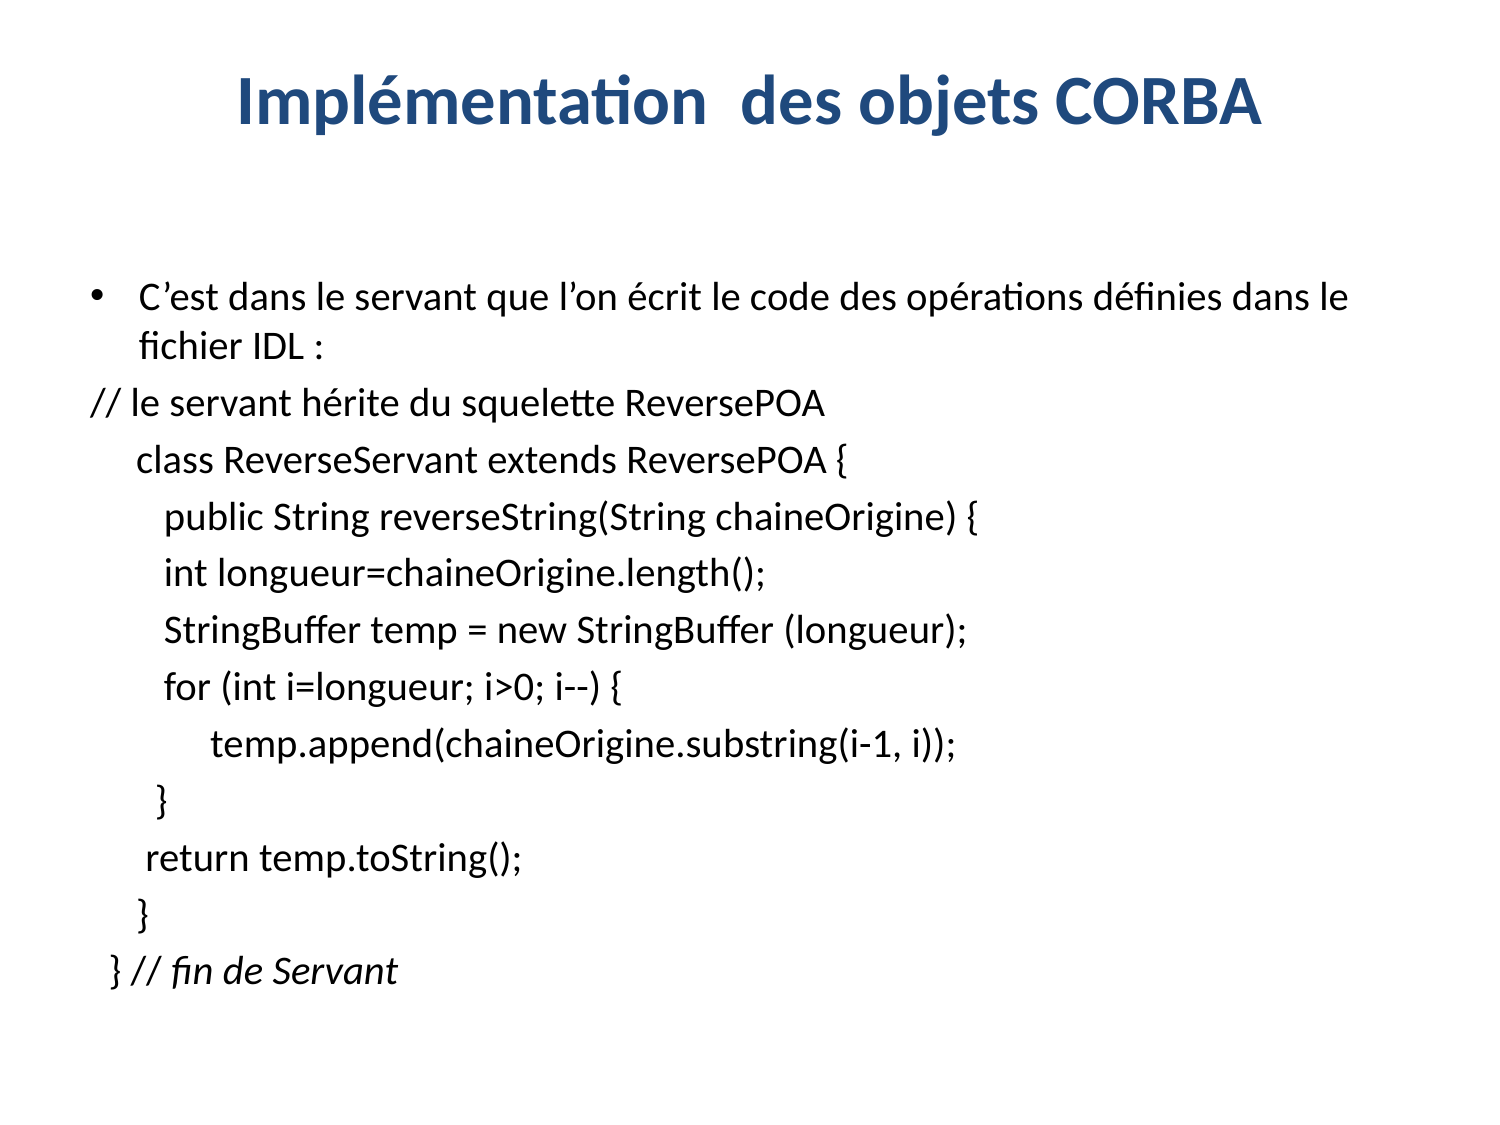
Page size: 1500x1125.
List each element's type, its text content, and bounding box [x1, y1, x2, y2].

list C’est dans le servant que l’on écrit le code des opérations définies dans le fichier IDL : // le servant hérite du squelette ReversePOA class ReverseServant extends ReversePOA { public String reverseString(String chaineOrigine) { int longueur=chaineOrigine.length(); StringBuffer temp = new StringBuffer (longueur); for (int i=longueur; i>0; i--) { temp.append(chaineOrigine.substring(i-1, i)); } return temp.toString(); } } // fin de Servant [75, 262, 1425, 1005]
title Implémentation des objets CORBA [75, 45, 1425, 233]
